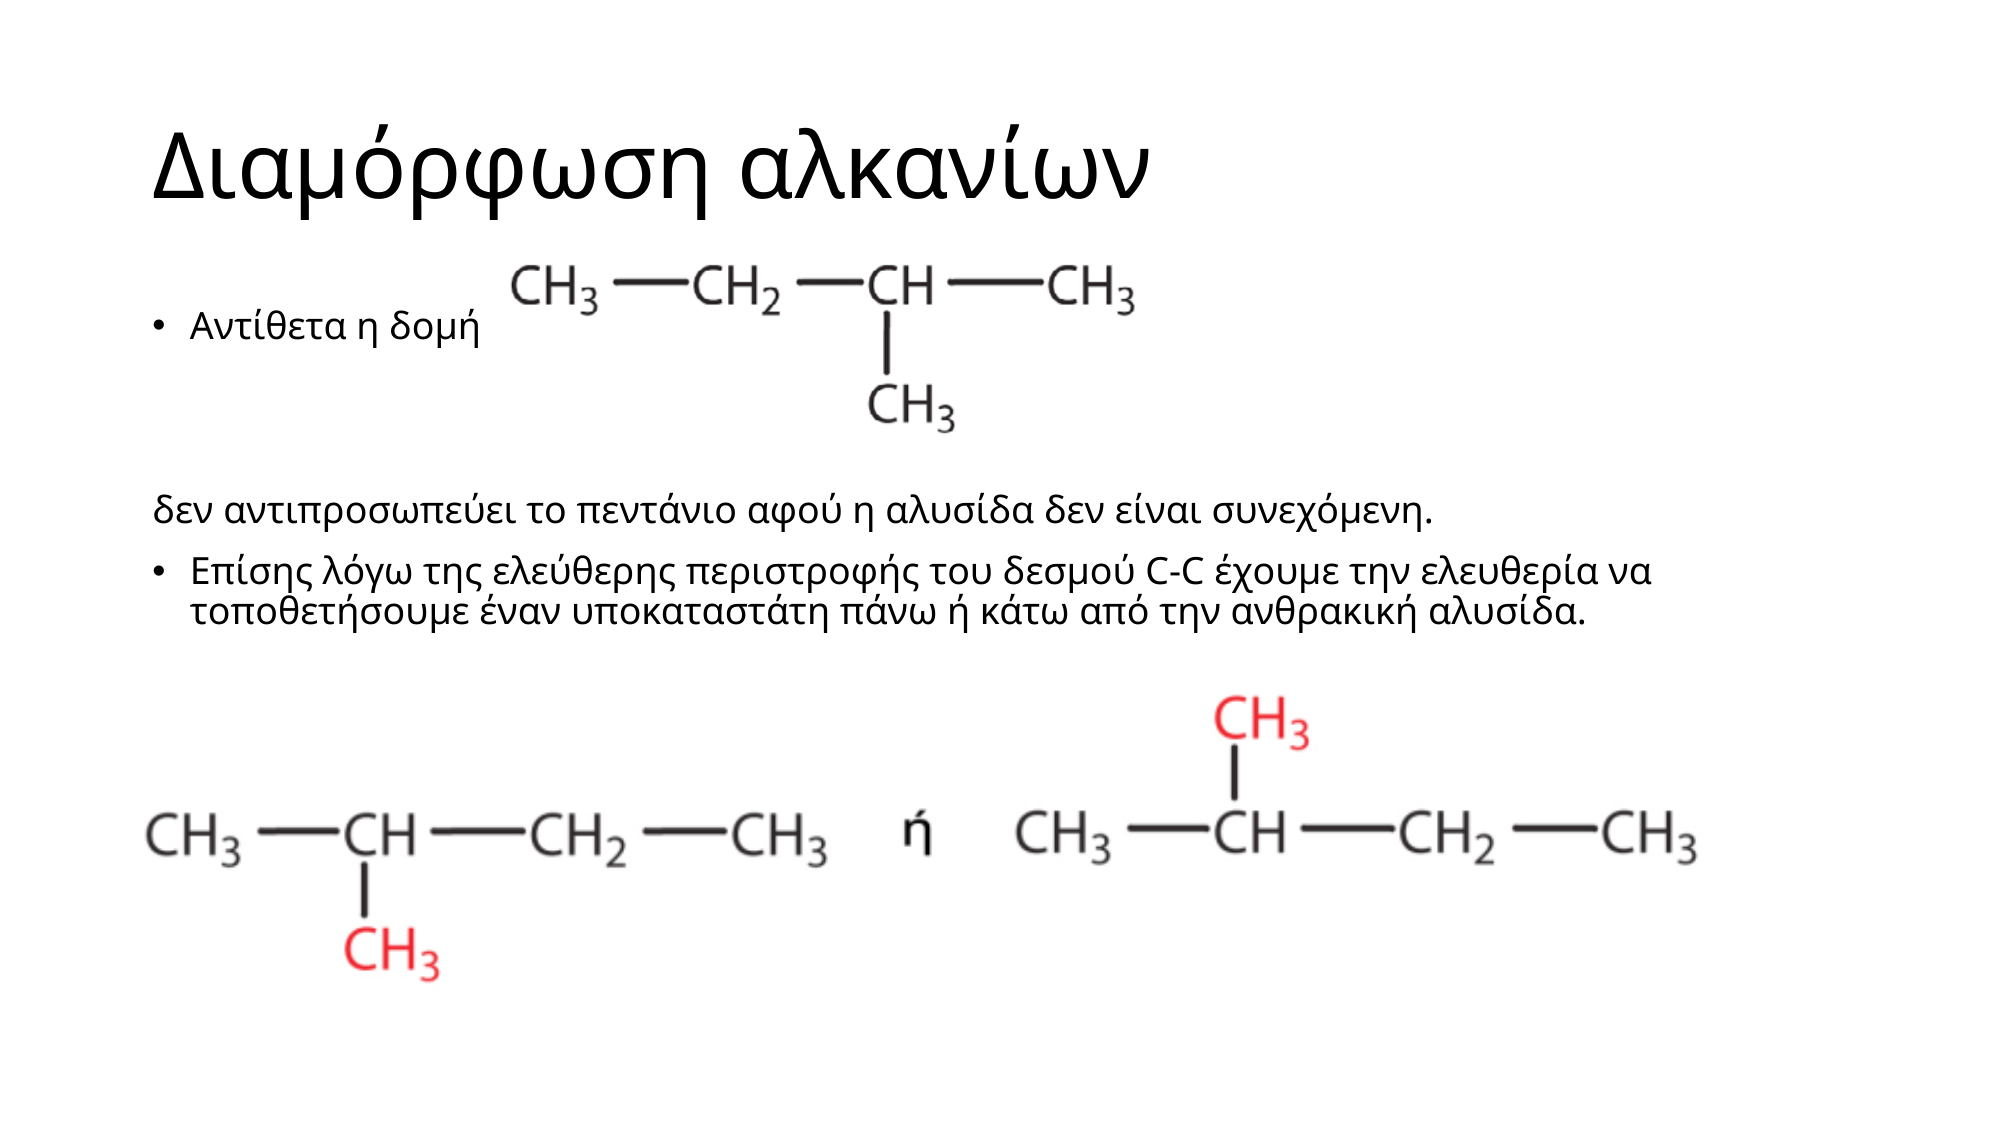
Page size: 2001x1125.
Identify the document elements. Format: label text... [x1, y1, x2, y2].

title Διαμόρφωση αλκανίων [137, 59, 1863, 278]
picture [505, 254, 1156, 442]
list Αντίθετα η δομή δεν αντιπροσωπεύει το πεντάνιο αφού η αλυσίδα δεν είναι συνεχόμενη. Επίσης λόγω της ελεύθερης περιστροφής του δεσμού C-C έχουμε την ελευθερία να τοποθετήσουμε έναν υποκαταστάτη πάνω ή κάτω από την ανθρακική αλυσίδα. [137, 299, 1863, 1014]
picture [136, 683, 1718, 990]
